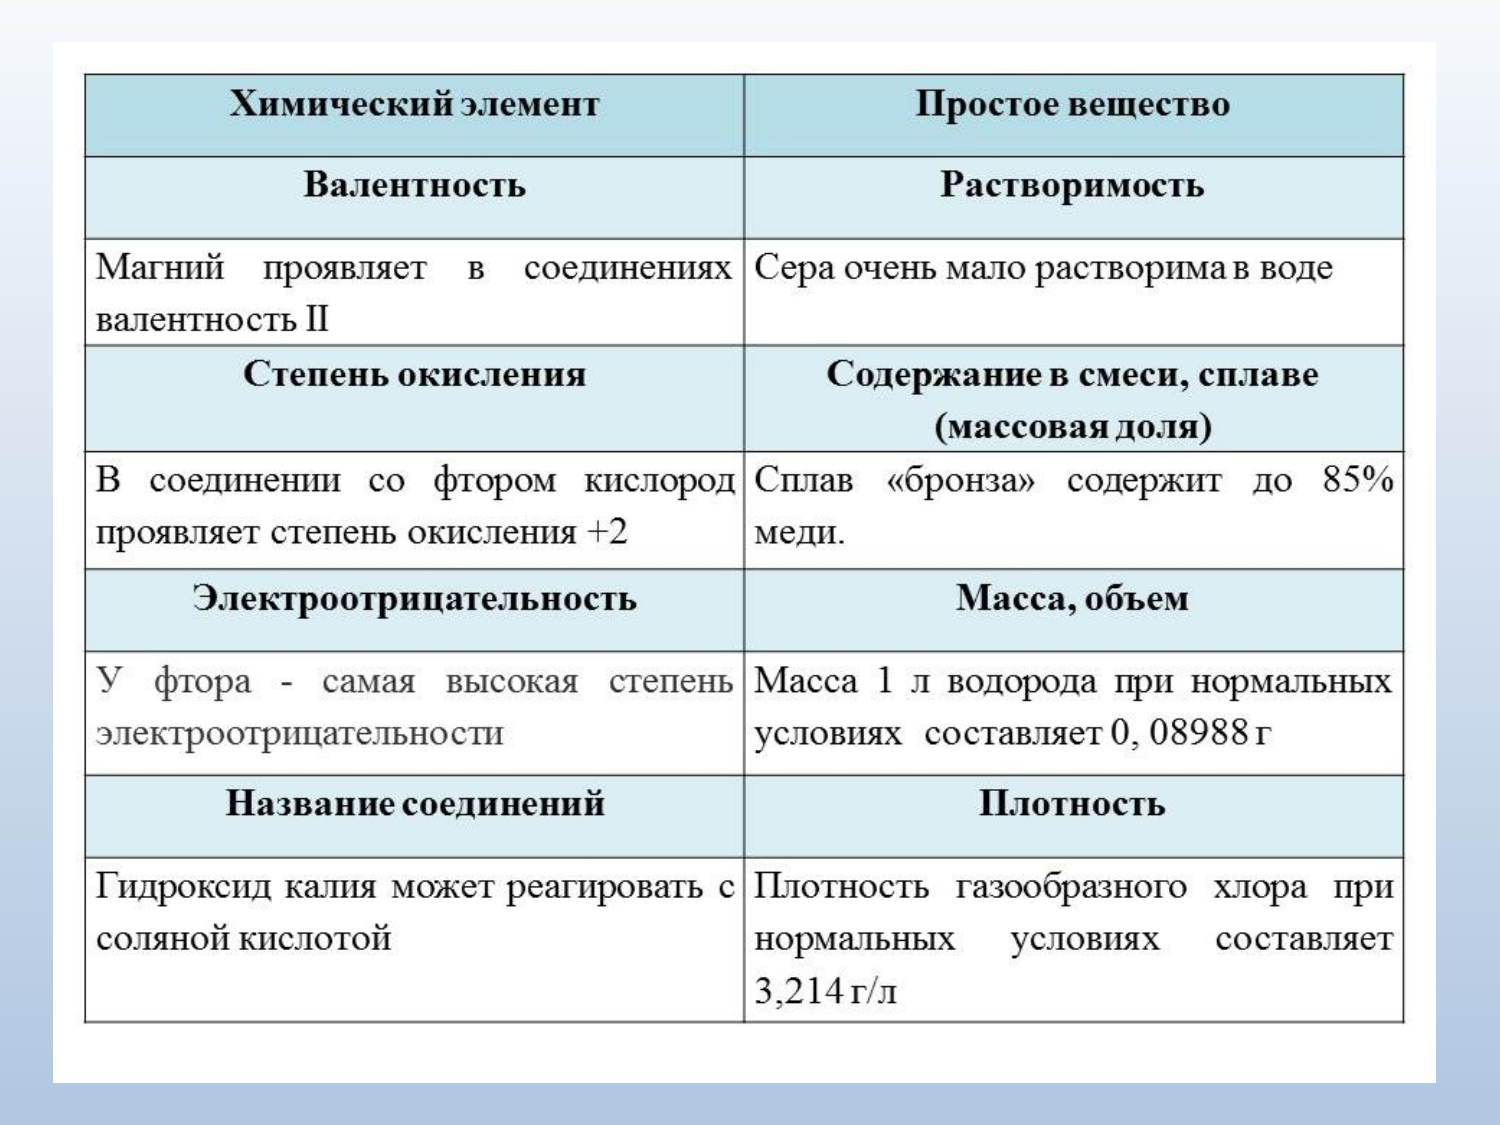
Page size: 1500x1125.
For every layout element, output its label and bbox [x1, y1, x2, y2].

list [52, 42, 1436, 1083]
